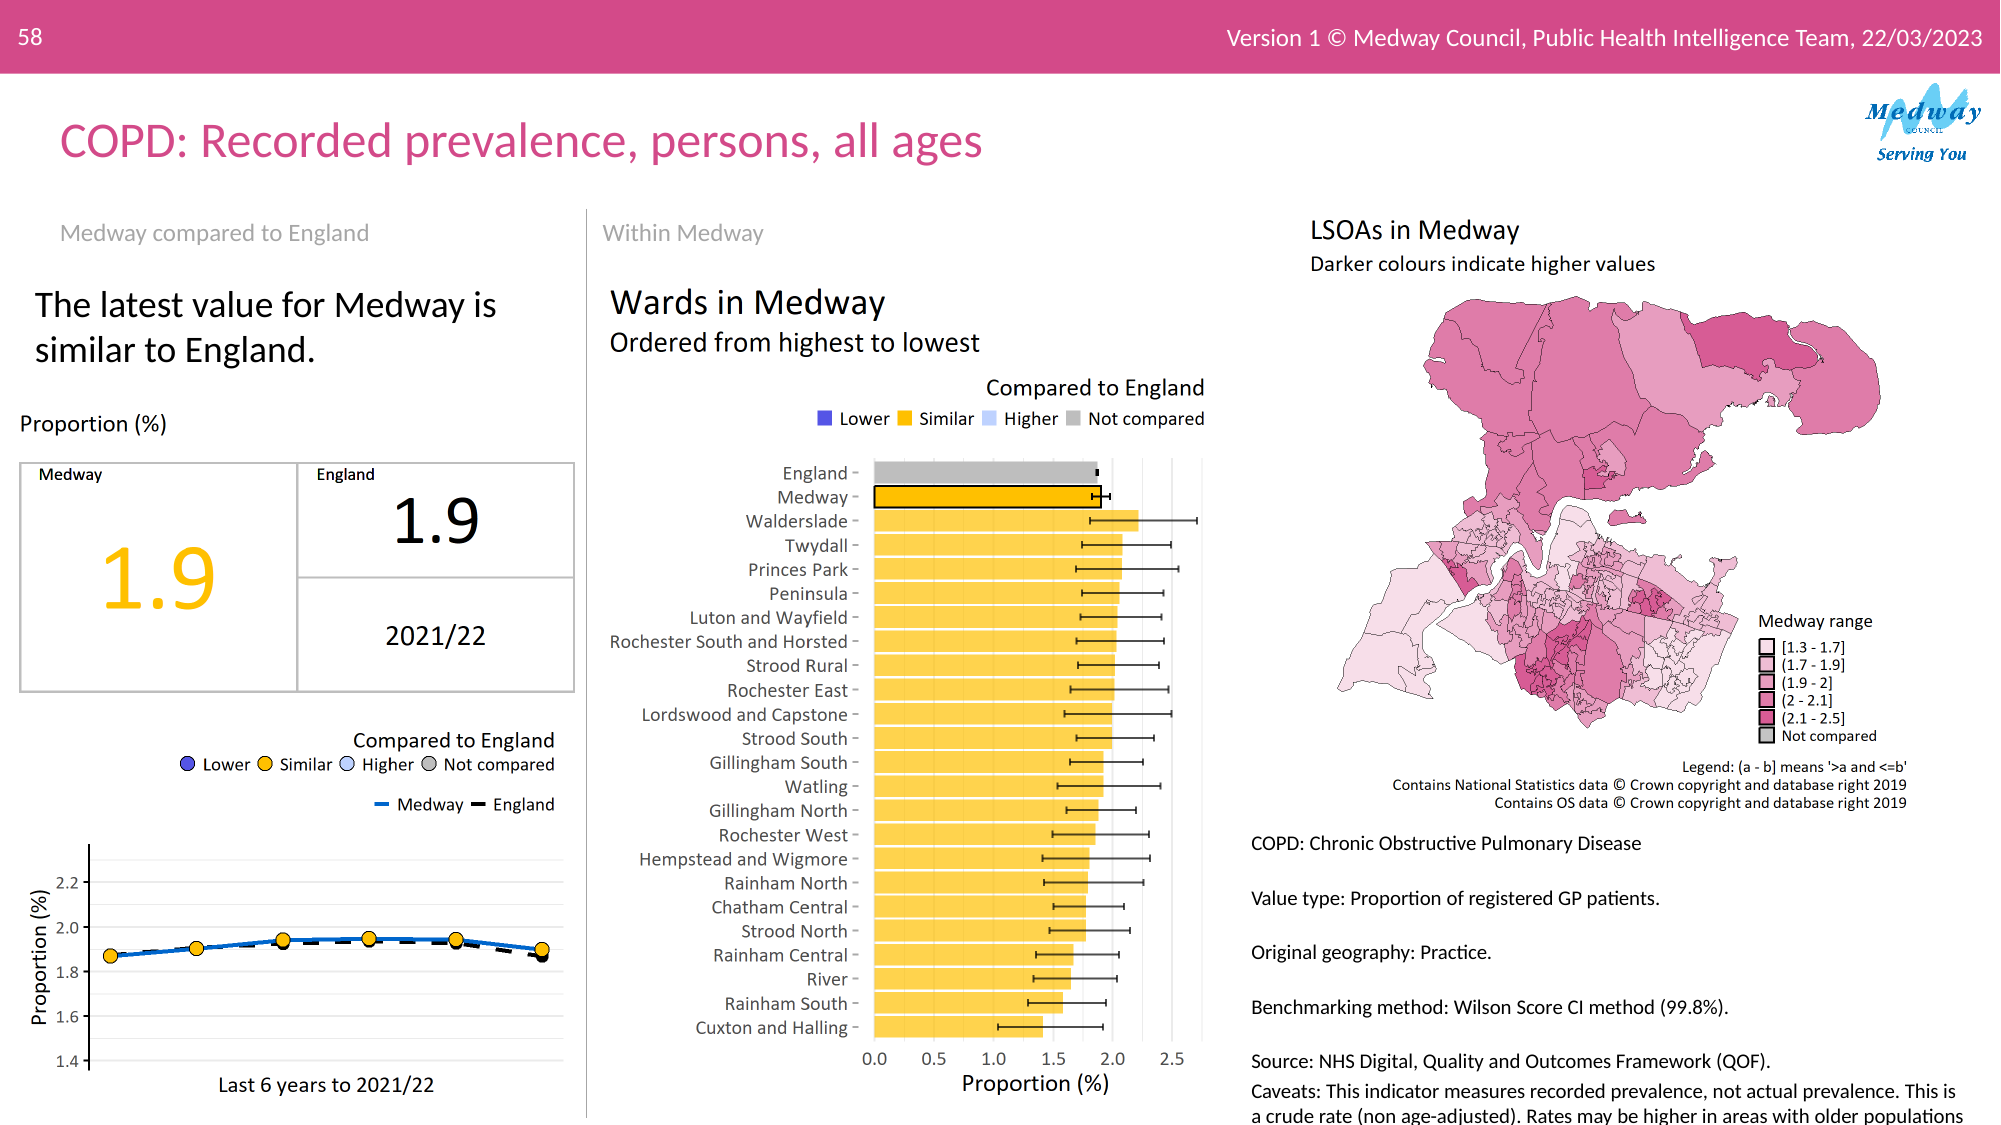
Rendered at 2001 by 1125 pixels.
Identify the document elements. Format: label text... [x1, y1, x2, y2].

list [1236, 208, 1981, 811]
title COPD: Recorded prevalence, persons, all ages [45, 83, 1866, 191]
picture [1866, 83, 1981, 162]
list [19, 710, 575, 1107]
slide_number 58 [2, 5, 239, 66]
list The latest value for Medway is similar to England. [19, 272, 575, 386]
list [19, 403, 575, 693]
list Version 1 © Medway Council, Public Health Intelligence Team, 22/03/2023 [881, 2, 2000, 72]
list COPD: Chronic Obstructive Pulmonary Disease Value type: Proportion of registered GP patients. Original geography: Practice. Benchmarking method: Wilson Score CI method (99.8%). Source: NHS Digital, Quality and Outcomes Framework (QOF). Caveats: This indicator measures recorded prevalence, not actual prevalence. This is a crude rate (non age-adjusted). Rates may be higher in areas with older populations for age-related conditions. QOF data may be inaccurate for 2020/21 due to the impact of COVID-19. [1236, 822, 1981, 1106]
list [598, 278, 1225, 1107]
